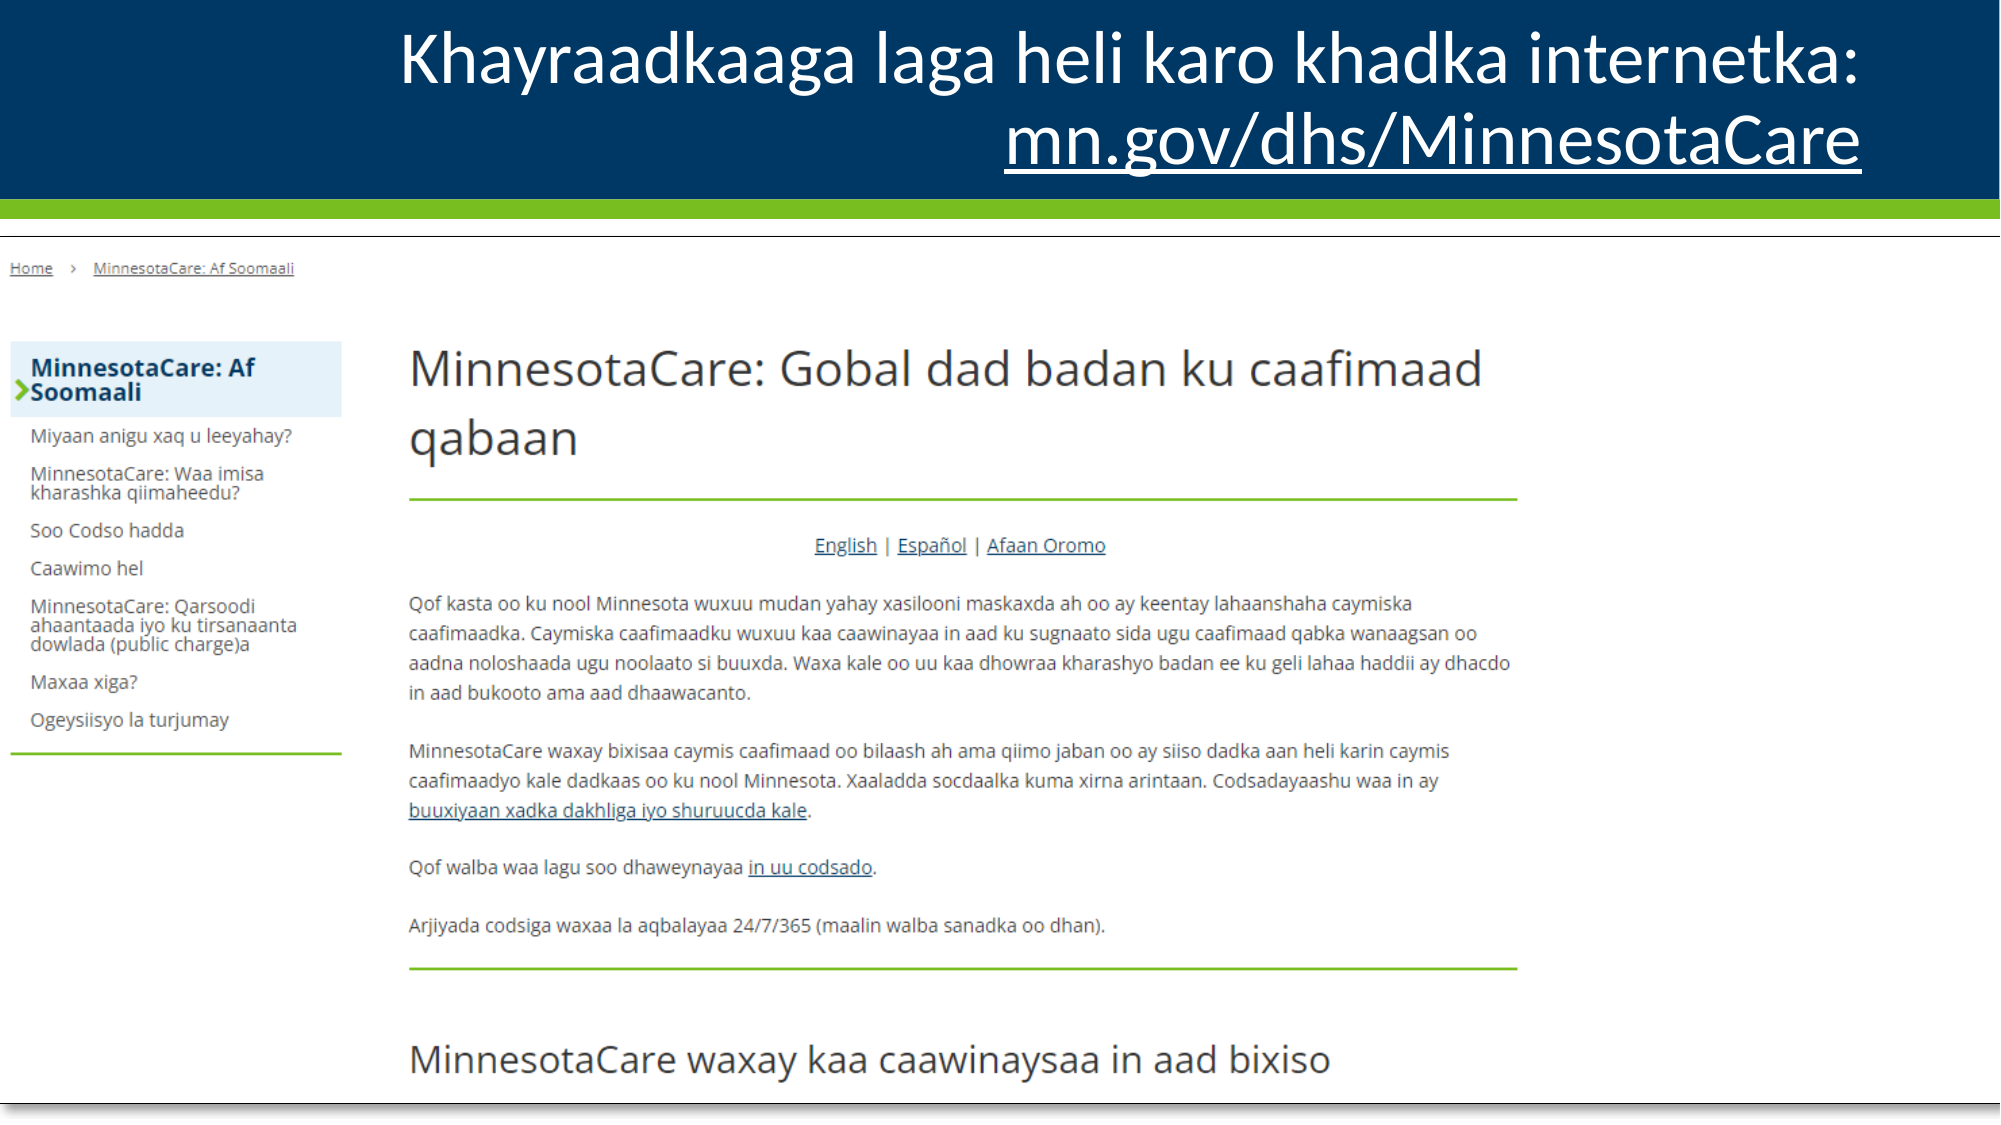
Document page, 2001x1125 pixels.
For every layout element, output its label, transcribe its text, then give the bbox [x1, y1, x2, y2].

title Khayraadkaaga laga heli karo khadka internetka: mn.gov/dhs/MinnesotaCare [137, 0, 1863, 200]
picture [0, 236, 2000, 1103]
